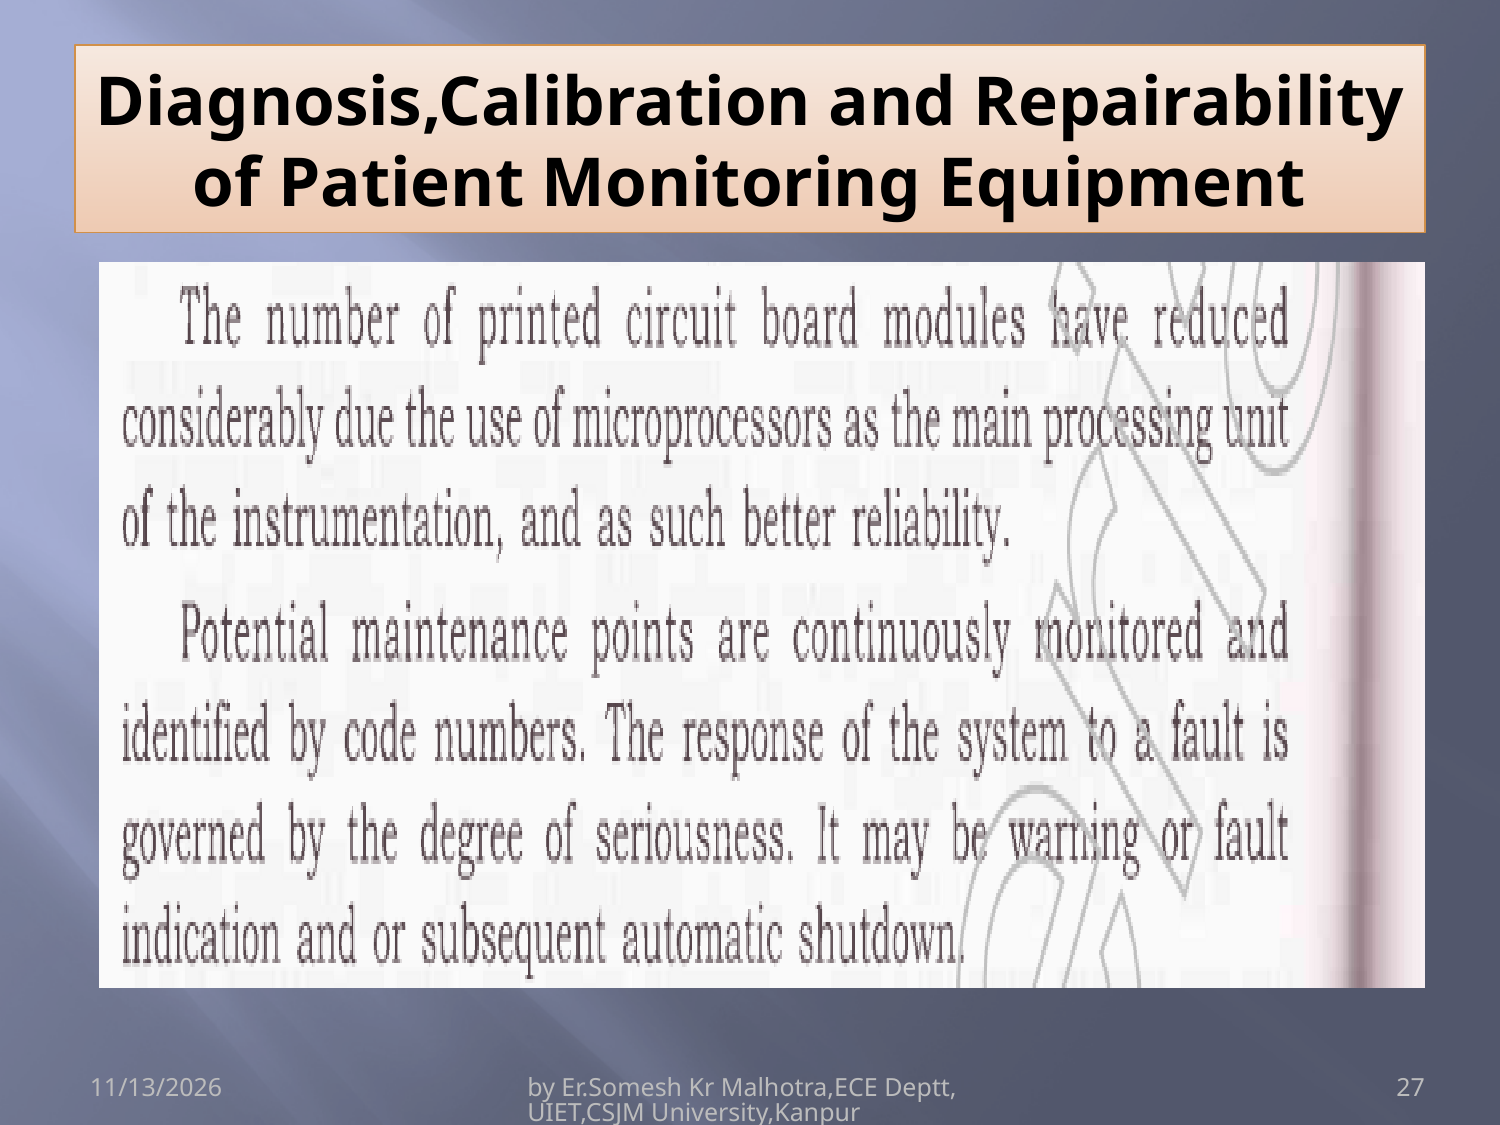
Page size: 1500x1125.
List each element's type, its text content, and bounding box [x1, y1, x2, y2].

footer by Er.Somesh Kr Malhotra,ECE Deptt,UIET,CSJM University,Kanpur [512, 1052, 988, 1113]
picture [99, 262, 1426, 988]
title Diagnosis,Calibration and Repairability of Patient Monitoring Equipment [74, 44, 1426, 233]
slide_number 27 [1299, 1052, 1425, 1113]
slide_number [75, 1052, 425, 1113]
